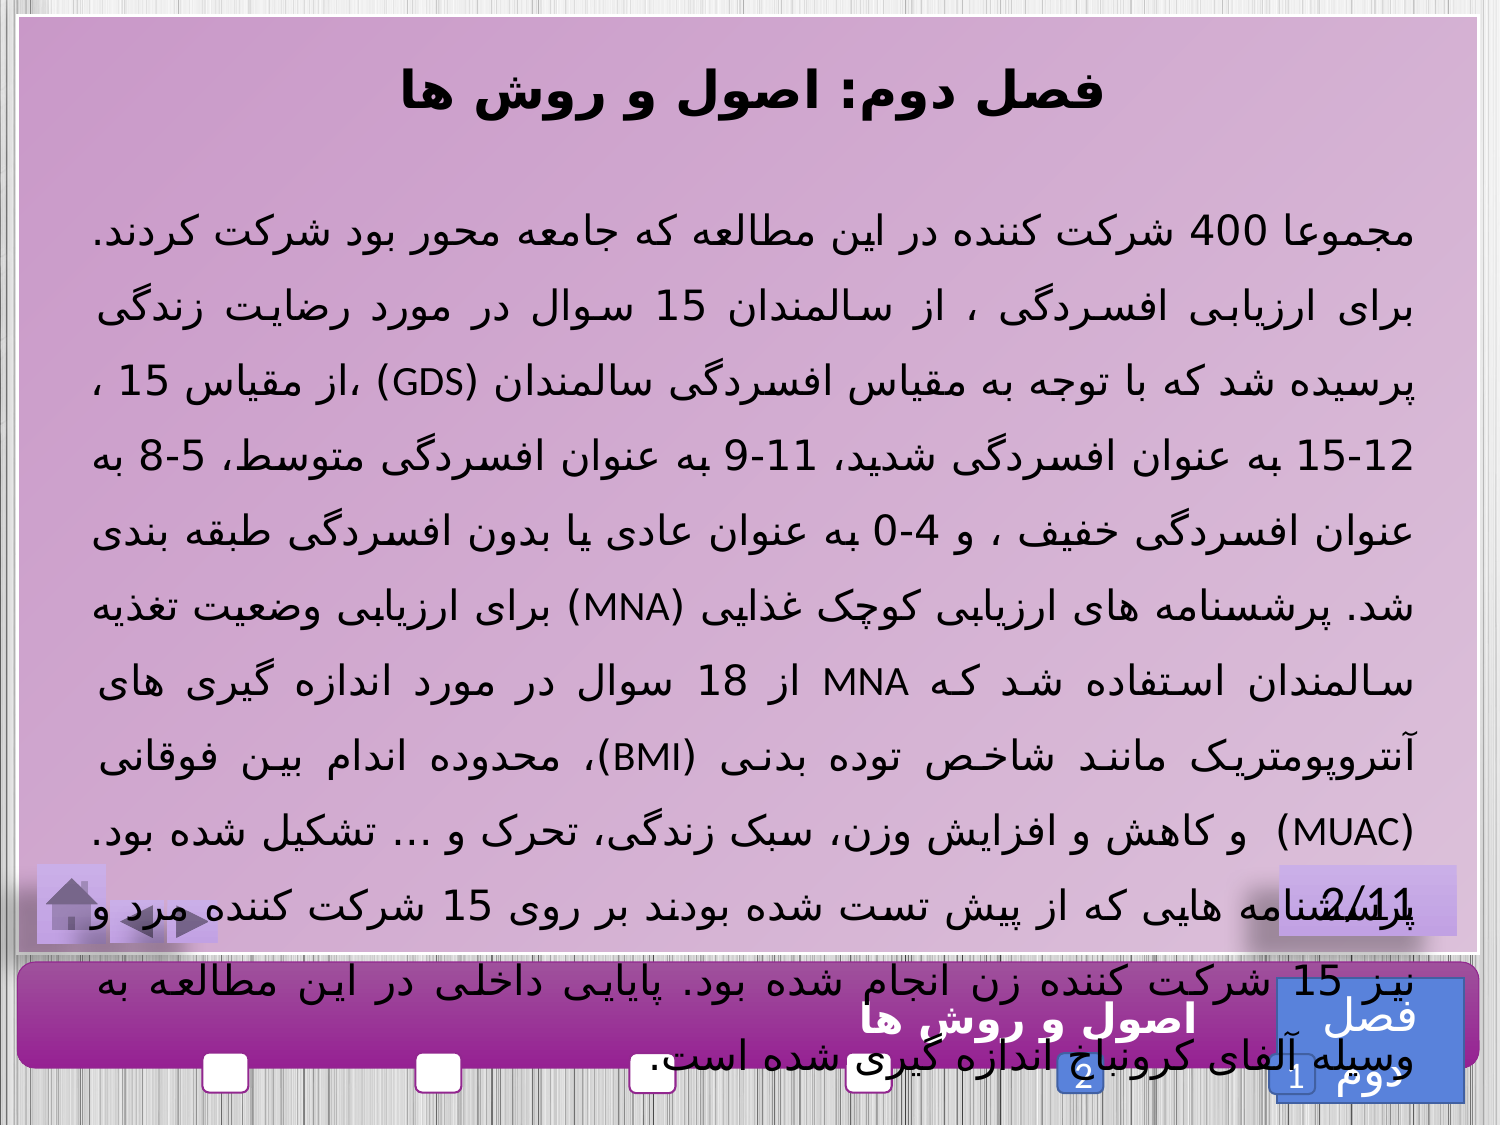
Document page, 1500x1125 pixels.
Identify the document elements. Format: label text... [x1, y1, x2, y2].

text_box [844, 1051, 893, 1094]
picture [0, 0, 1500, 1125]
text_box 2 [1056, 1052, 1105, 1095]
text_box [201, 1051, 250, 1094]
text_box 2/11 [1279, 864, 1457, 937]
text_box فصل دوم [1276, 977, 1465, 1104]
text_box [37, 863, 107, 945]
text_box اصول و روش ها [78, 984, 1213, 1049]
text_box [16, 961, 1480, 1069]
text_box [628, 1052, 677, 1095]
text_box [16, 14, 1480, 955]
text_box 1 [1268, 1052, 1317, 1096]
text_box فصل دوم: اصول و روش ها مجموعا 400 شرکت کننده در این مطالعه که جامعه محور بود شرکت کردند. برای ارزیابی افسردگی ، از سالمندان 15 سوال در مورد رضایت زندگی پرسیده شد که با توجه به مقیاس افسردگی سالمندان (GDS) ،از مقیاس 15 ، 12-15 به عنوان افسردگی شدید، 11-9 به عنوان افسردگی متوسط، 5-8 به عنوان افسردگی خفیف ، و 4-0 به عنوان عادی یا بدون افسردگی طبقه بندی شد. پرشسنامه های ارزیابی کوچک غذایی (MNA) برای ارزیابی وضعیت تغذیه سالمندان استفاده شد که MNA از 18 سوال در مورد اندازه گیری های آنتروپومتریک مانند شاخص توده بدنی (BMI)، محدوده اندام بین فوقانی (MUAC) و کاهش و افزایش وزن، سبک زندگی، تحرک و … تشکیل شده بود. پرسشنامه هایی که از پیش تست شده بودند بر روی 15 شرکت کننده مرد و نیز 15 شرکت کننده زن انجام شده بود. پایایی داخلی در این مطالعه به وسیله آلفای کرونباخ اندازه گیری شده است. [75, 49, 1431, 841]
text_box [414, 1051, 463, 1094]
text_box [37, 27, 1457, 864]
text_box [167, 900, 218, 943]
text_box [109, 899, 165, 944]
